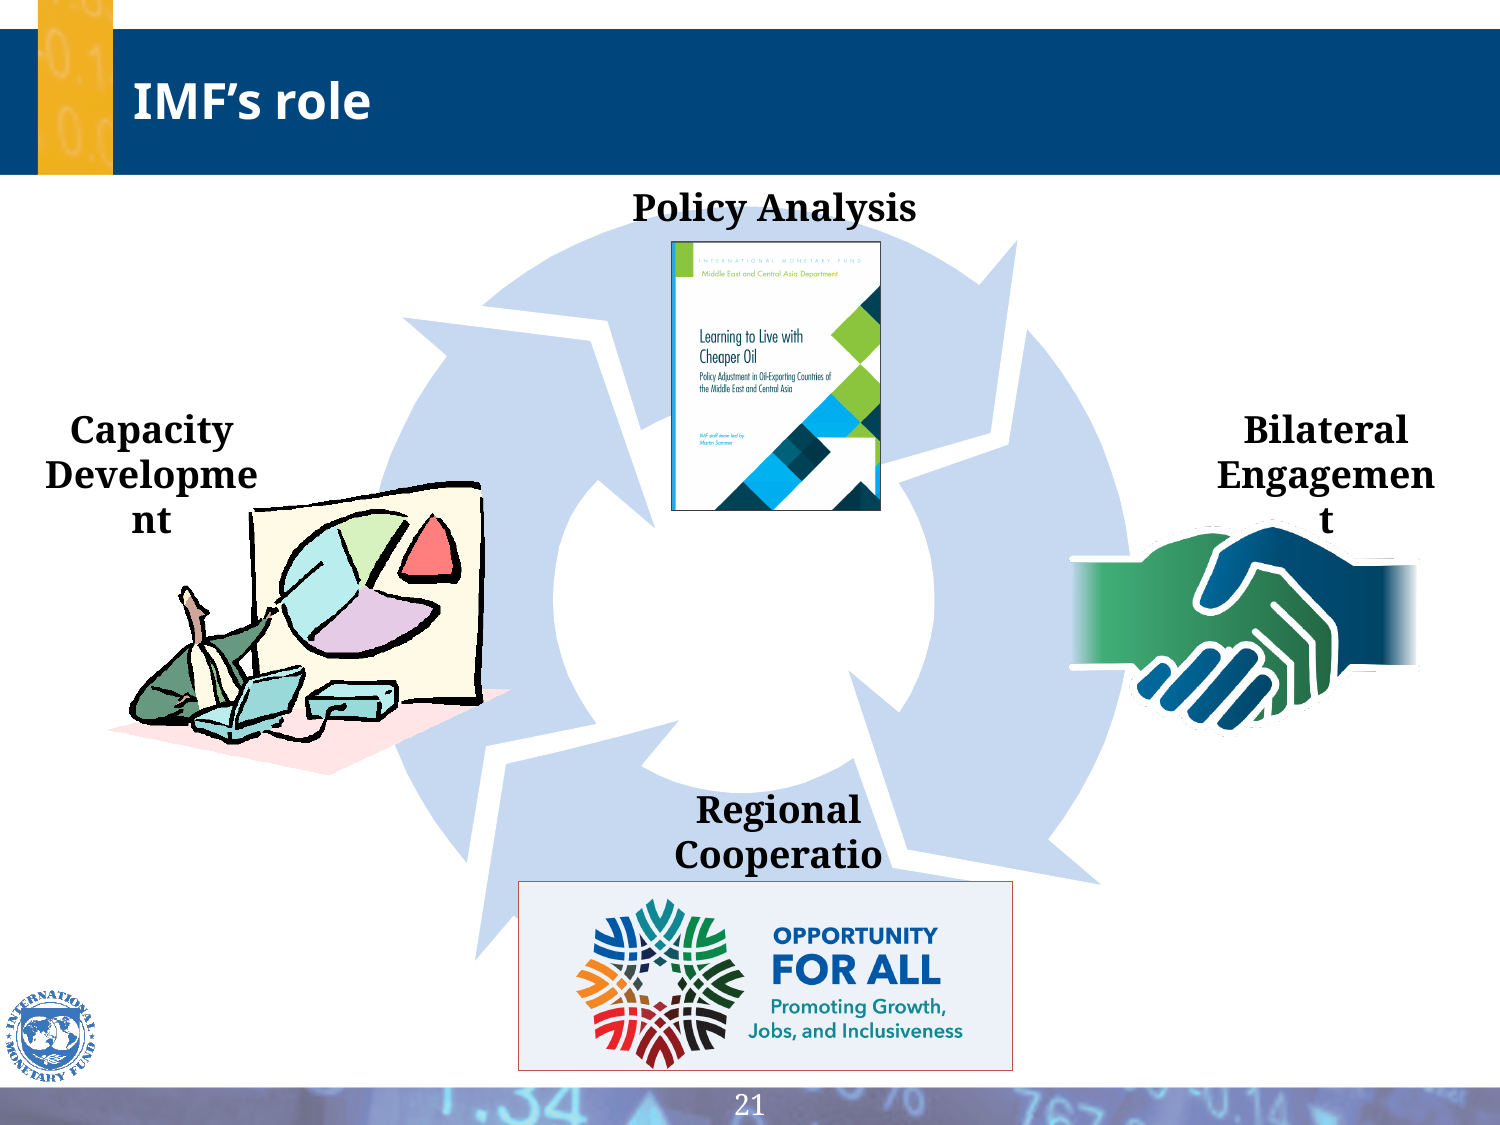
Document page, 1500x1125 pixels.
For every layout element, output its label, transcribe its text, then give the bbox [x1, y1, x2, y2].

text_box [297, 150, 1203, 1058]
slide_number 21 [575, 1087, 925, 1125]
picture [0, 263, 1500, 1125]
text_box IMF’s role [118, 36, 1480, 164]
picture [671, 240, 881, 512]
text_box Bilateral Engagement [1208, 398, 1455, 549]
text_box Capacity Development [23, 398, 280, 549]
picture [0, 0, 1500, 174]
